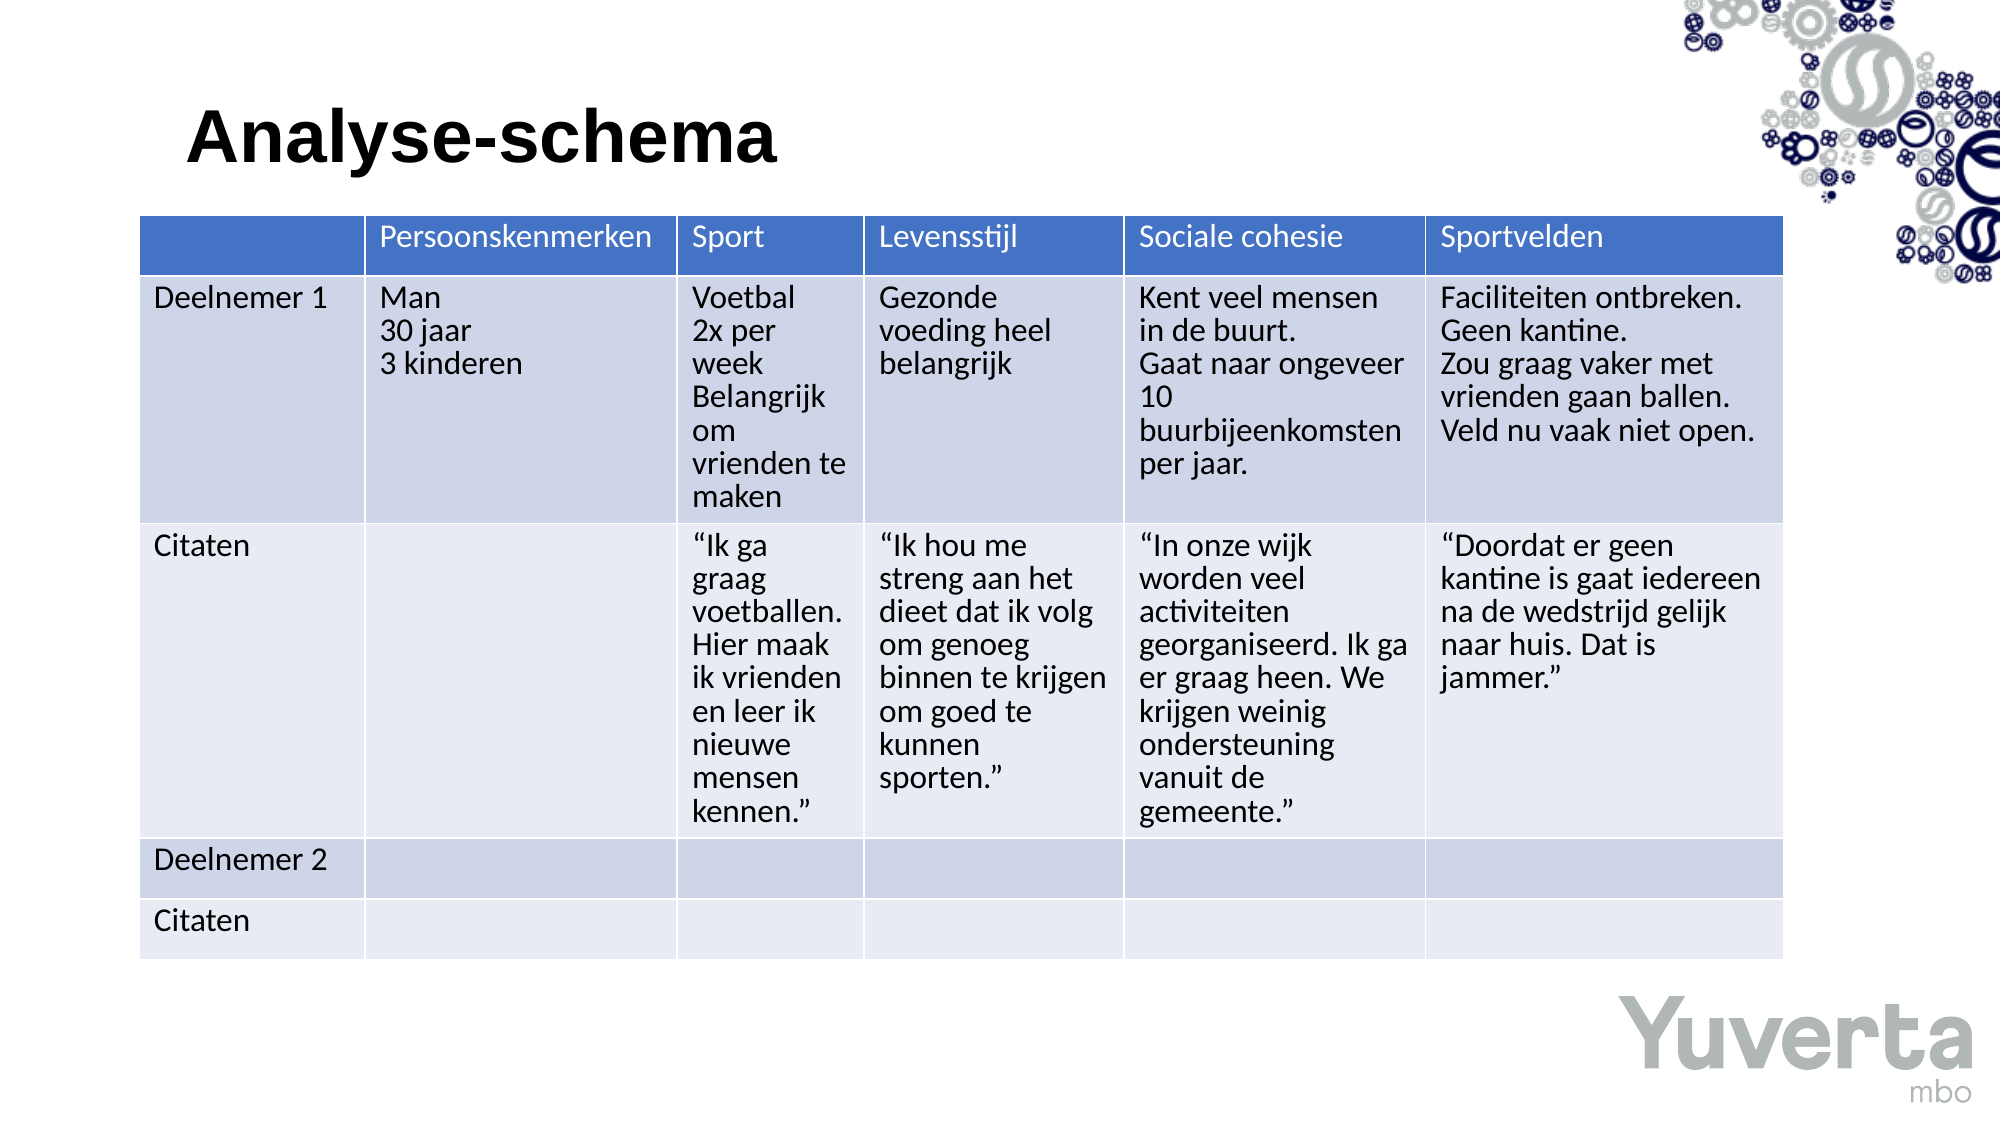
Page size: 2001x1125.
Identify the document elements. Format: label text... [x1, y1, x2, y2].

table_header Sport [678, 216, 863, 275]
table_cell Voetbal 2x per week Belangrijk om vrienden te maken [678, 277, 863, 523]
table_header Persoonskenmerken [366, 216, 676, 275]
table_cell Citaten [140, 900, 364, 959]
table_header Sportvelden [1426, 216, 1783, 275]
table_cell [1125, 839, 1425, 898]
table_header [140, 216, 364, 275]
picture [0, 0, 2000, 1125]
table_cell [865, 839, 1123, 898]
table_cell “Ik hou me streng aan het dieet dat ik volg om genoeg binnen te krijgen om goed te kunnen sporten.” [865, 524, 1123, 837]
table_cell [366, 839, 676, 898]
table_cell Gezonde voeding heel belangrijk [865, 277, 1123, 523]
table_cell Kent veel mensen in de buurt. Gaat naar ongeveer 10 buurbijeenkomsten per jaar. [1125, 277, 1425, 523]
table_cell Deelnemer 2 [140, 839, 364, 898]
table_cell Faciliteiten ontbreken. Geen kantine. Zou graag vaker met vrienden gaan ballen. Veld nu vaak niet open. [1426, 277, 1783, 523]
table_cell [366, 900, 676, 959]
text_box Analyse-schema [170, 80, 1596, 185]
table_cell Citaten [140, 524, 364, 837]
table_header Levensstijl [865, 216, 1123, 275]
table_cell “Doordat er geen kantine is gaat iedereen na de wedstrijd gelijk naar huis. Dat is jammer.” [1426, 524, 1783, 837]
table_cell [1426, 839, 1783, 898]
table_cell [678, 839, 863, 898]
table_cell [865, 900, 1123, 959]
table_cell [1426, 900, 1783, 959]
table_cell [678, 900, 863, 959]
table_header Sociale cohesie [1125, 216, 1425, 275]
table_cell “Ik ga graag voetballen. Hier maak ik vrienden en leer ik nieuwe mensen kennen.” [678, 524, 863, 837]
table_cell Deelnemer 1 [140, 277, 364, 523]
table_cell “In onze wijk worden veel activiteiten georganiseerd. Ik ga er graag heen. We krijgen weinig ondersteuning vanuit de gemeente.” [1125, 524, 1425, 837]
table_cell [1125, 900, 1425, 959]
table_cell Man 30 jaar 3 kinderen [366, 277, 676, 523]
table_cell [366, 524, 676, 837]
